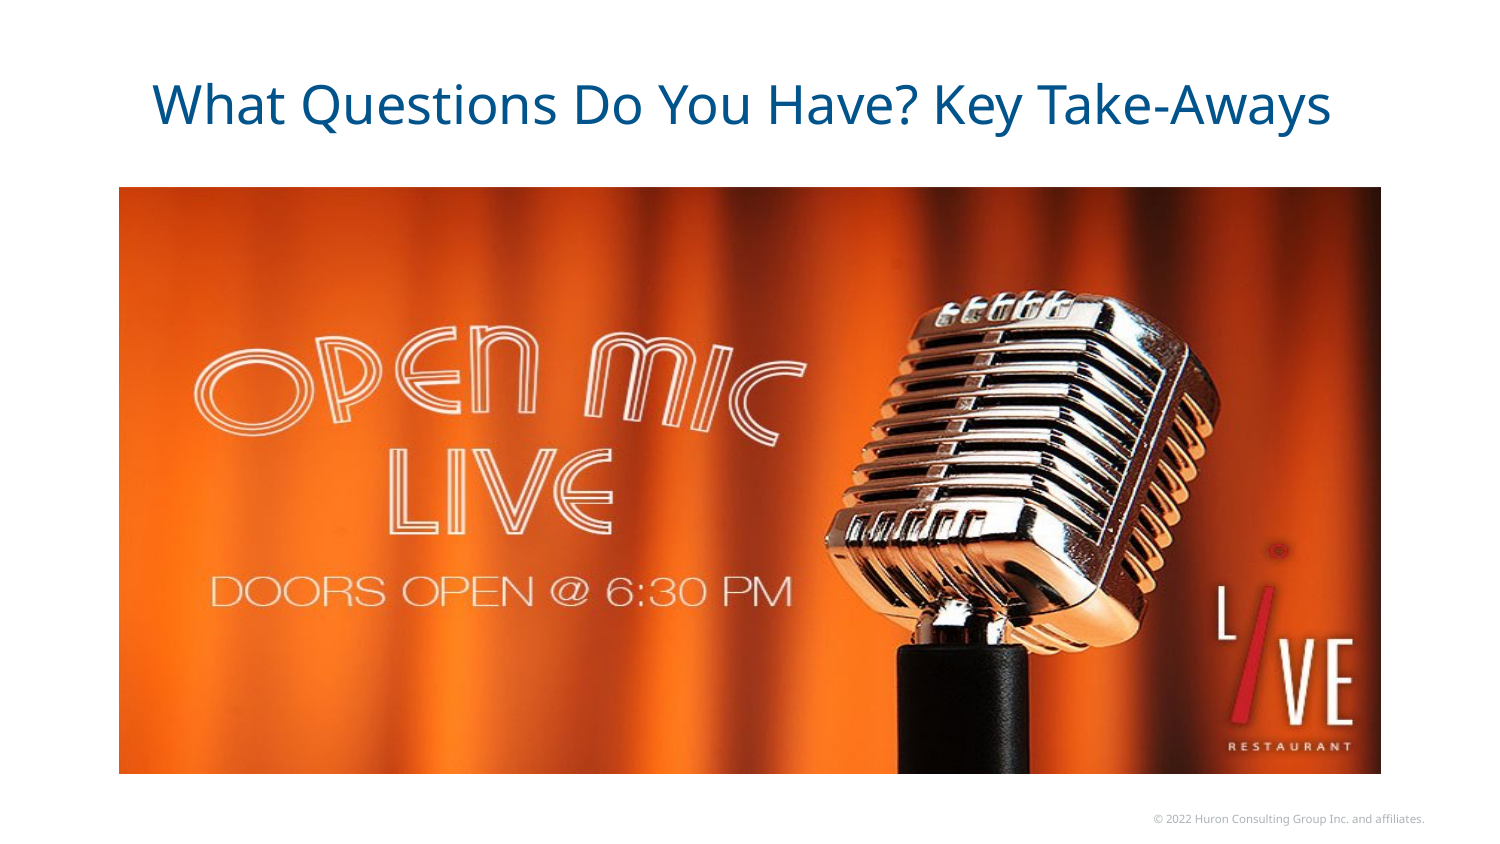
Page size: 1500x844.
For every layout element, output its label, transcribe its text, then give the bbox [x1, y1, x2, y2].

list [119, 187, 1381, 774]
title What Questions Do You Have? Key Take-Aways [70, 70, 1430, 158]
